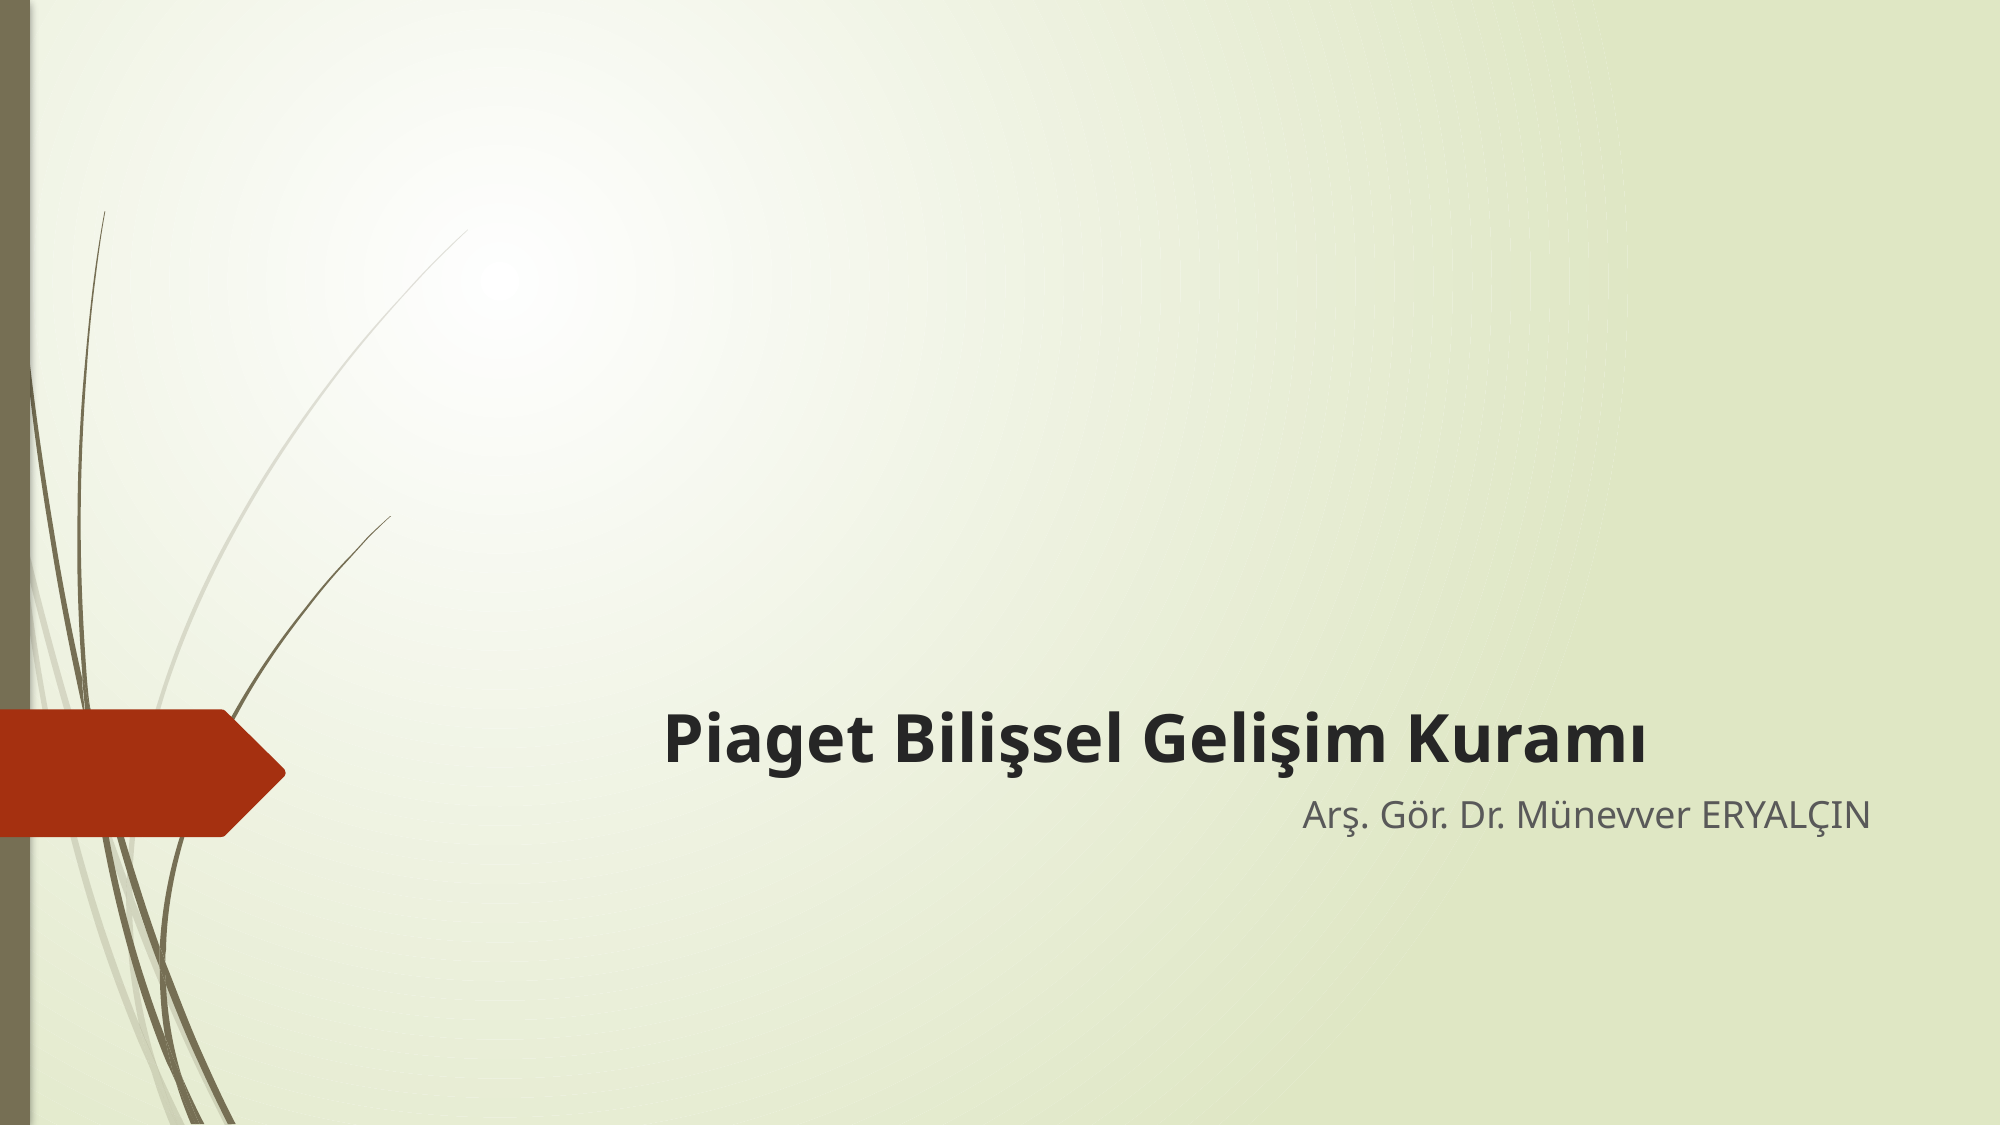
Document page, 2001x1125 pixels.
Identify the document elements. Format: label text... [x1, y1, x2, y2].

title Piaget Bilişsel Gelişim Kuramı [424, 412, 1888, 783]
subtitle Arş. Gör. Dr. Münevver ERYALÇIN [424, 783, 1888, 969]
